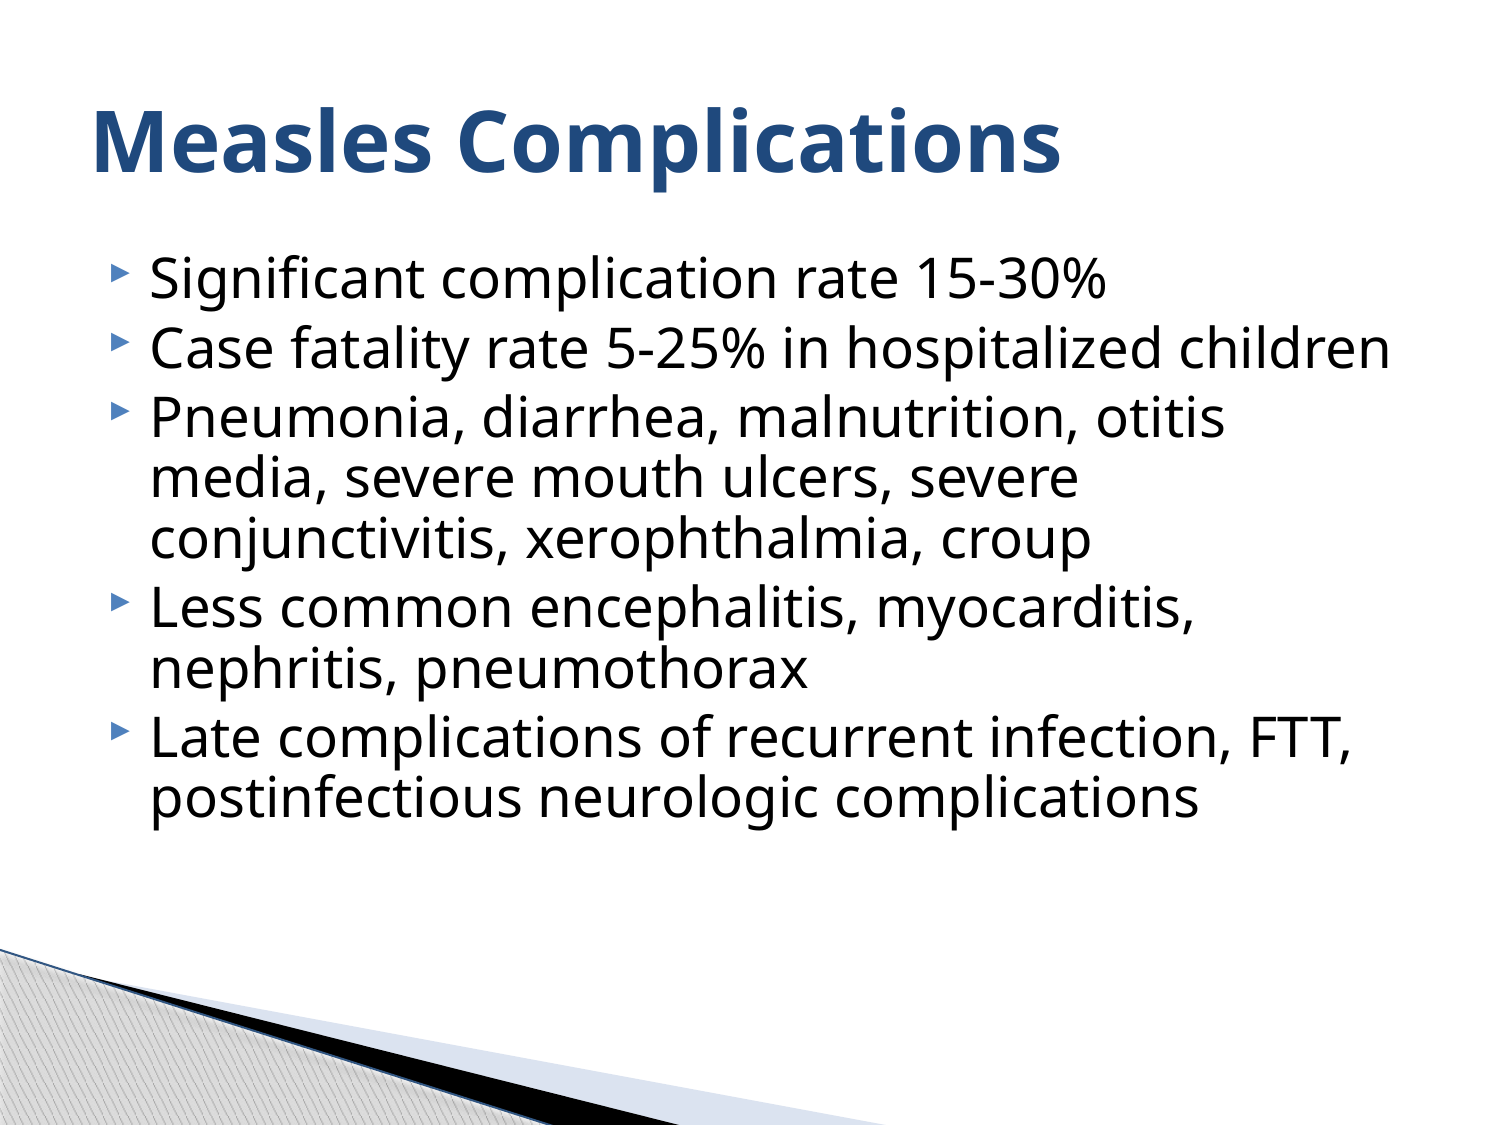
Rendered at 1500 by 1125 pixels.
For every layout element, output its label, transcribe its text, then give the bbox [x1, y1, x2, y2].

title Measles Complications [75, 45, 1425, 233]
list Significant complication rate 15-30% Case fatality rate 5-25% in hospitalized children Pneumonia, diarrhea, malnutrition, otitis media, severe mouth ulcers, severe conjunctivitis, xerophthalmia, croup Less common encephalitis, myocarditis, nephritis, pneumothorax Late complications of recurrent infection, FTT, postinfectious neurologic complications [74, 242, 1426, 986]
